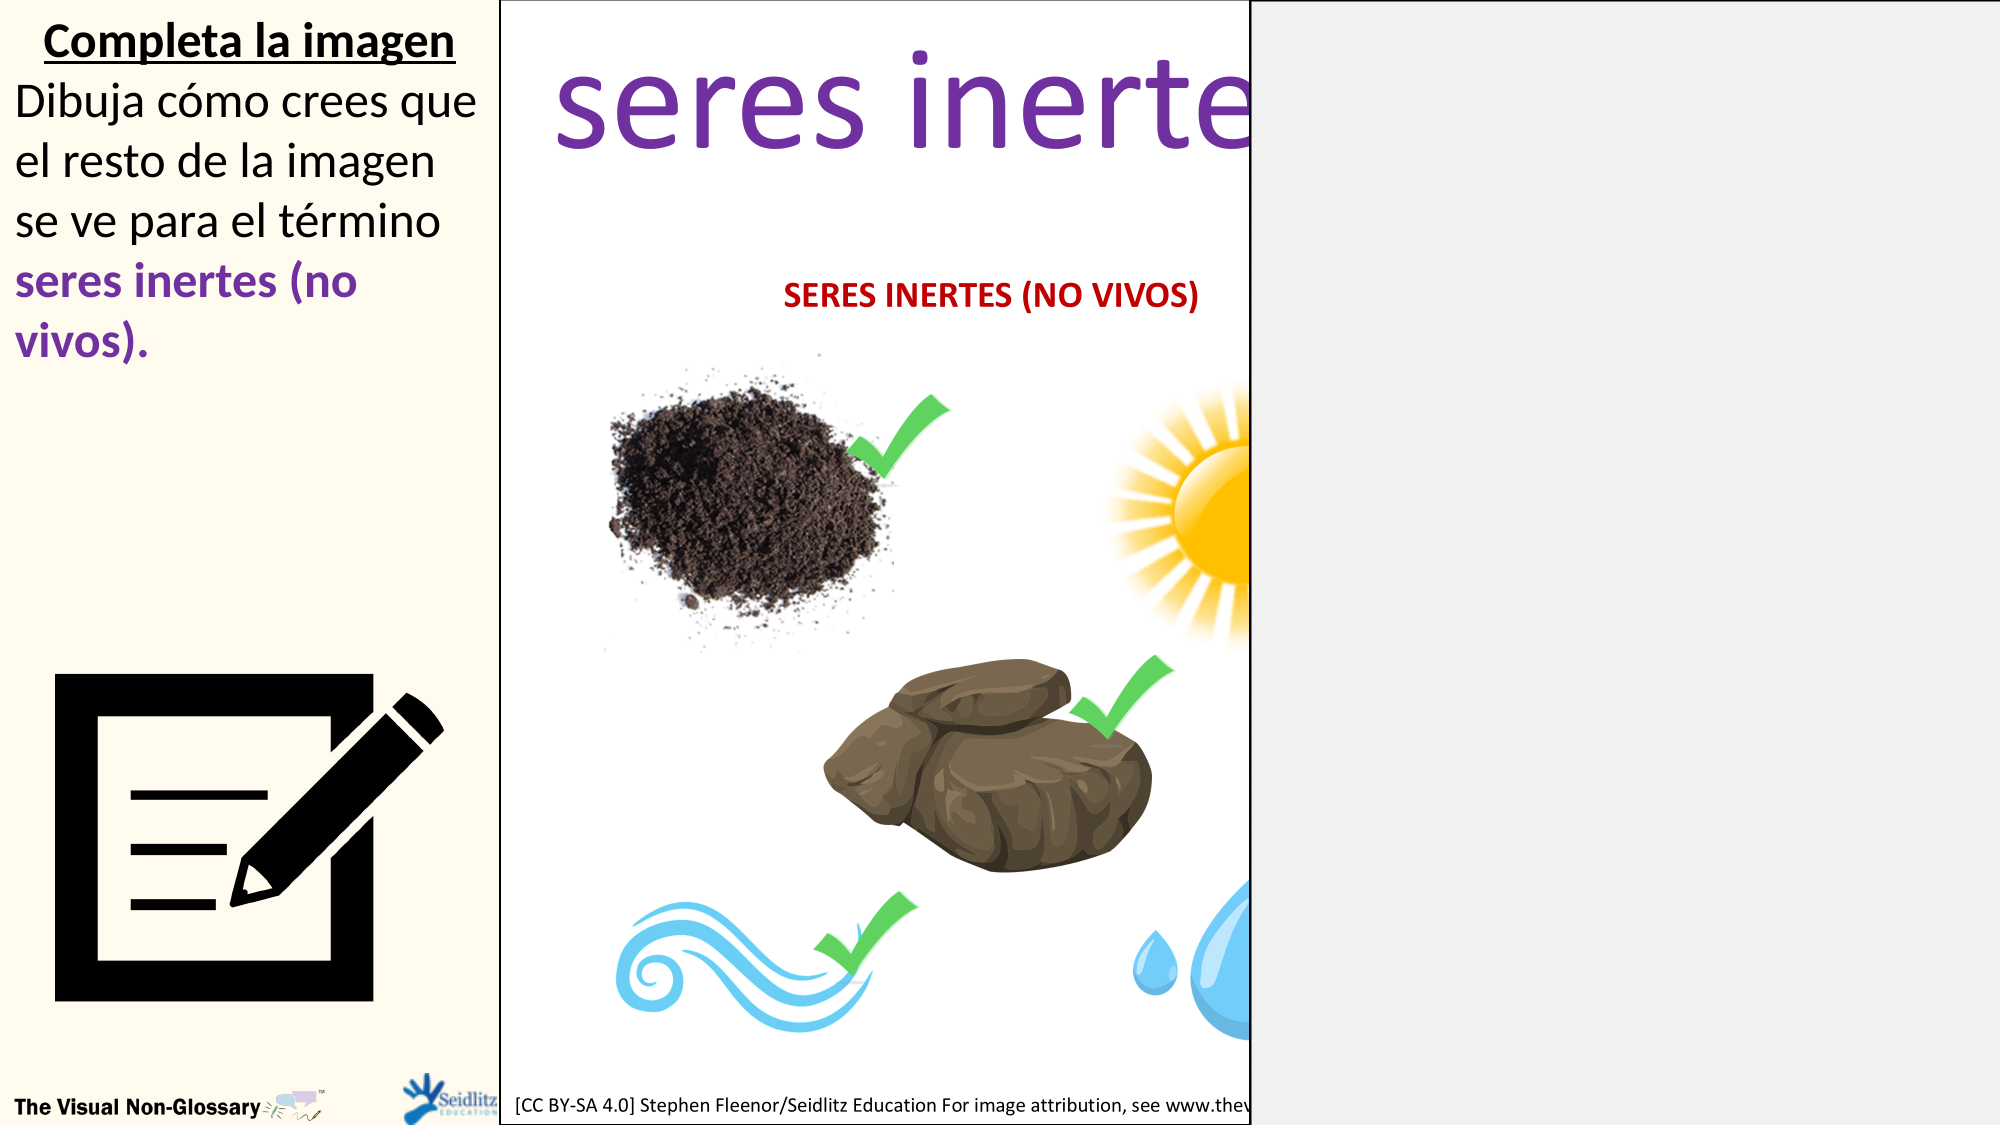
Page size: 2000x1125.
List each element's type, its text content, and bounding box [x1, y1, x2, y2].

text_box Dibuja cómo crees que el resto de la imagen se ve para el término seres inertes (no vivos). [0, 59, 494, 375]
picture [499, 0, 2000, 1125]
picture [55, 643, 445, 1033]
text_box Completa la imagen [28, 0, 471, 59]
picture [403, 1073, 497, 1125]
picture [0, 1084, 328, 1125]
